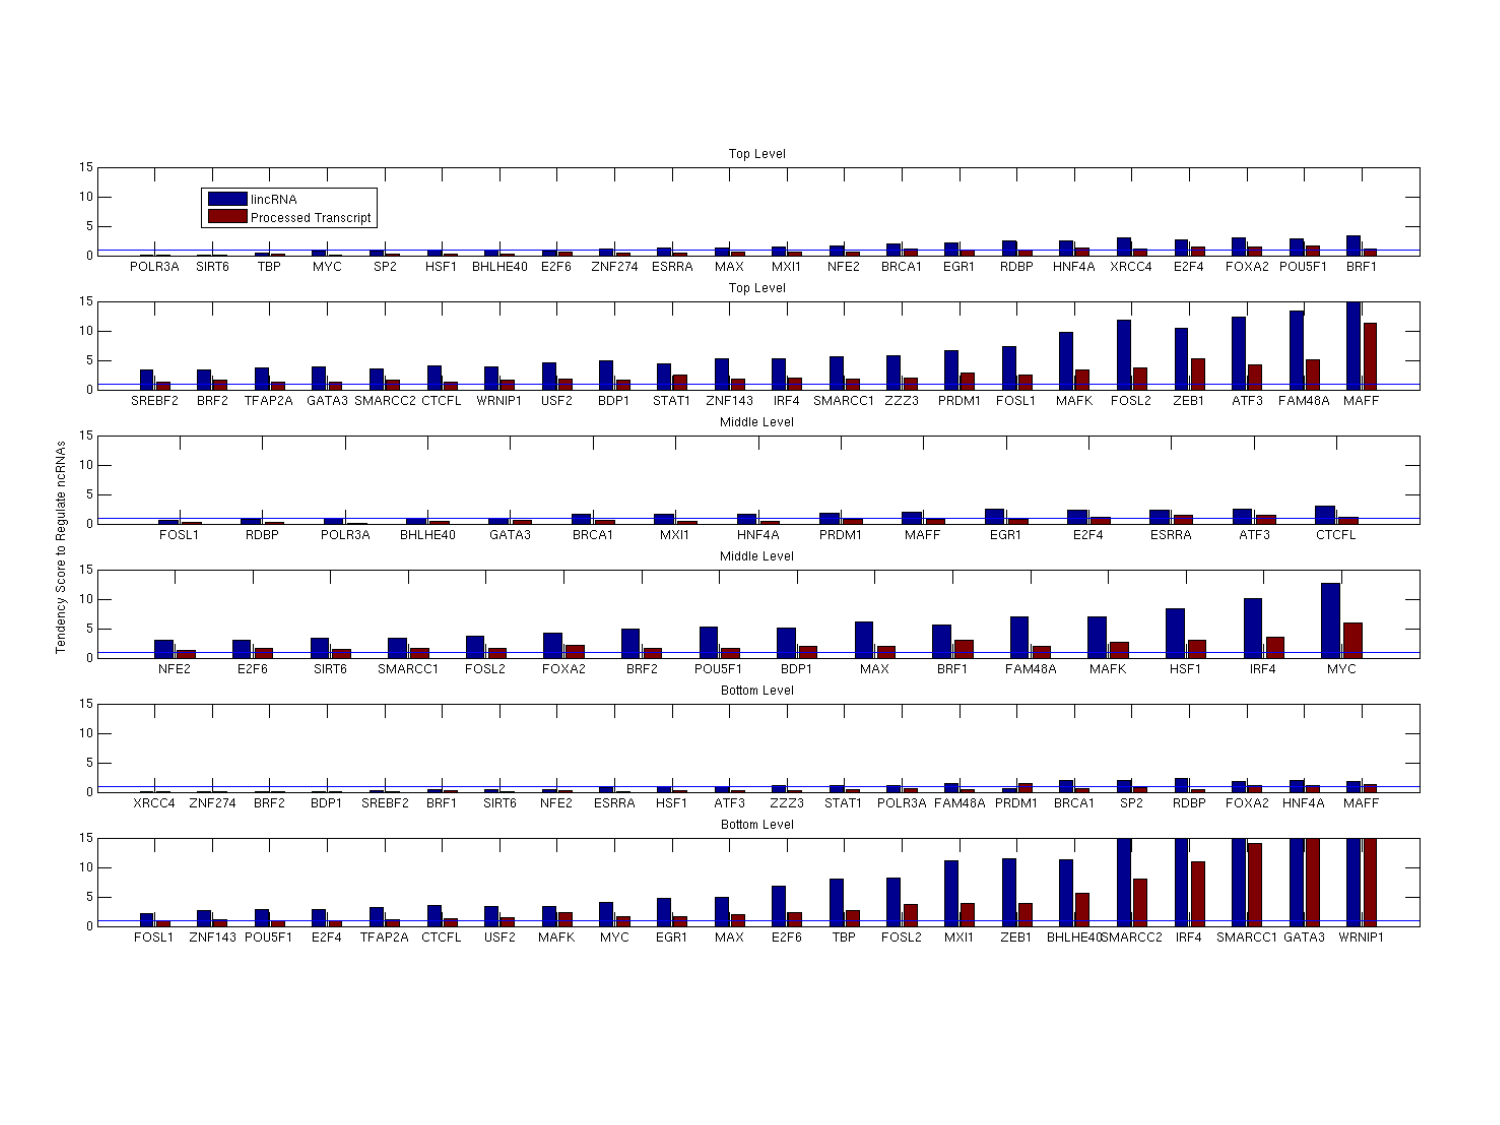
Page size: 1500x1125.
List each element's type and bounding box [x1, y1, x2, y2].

picture [0, 89, 1500, 1030]
